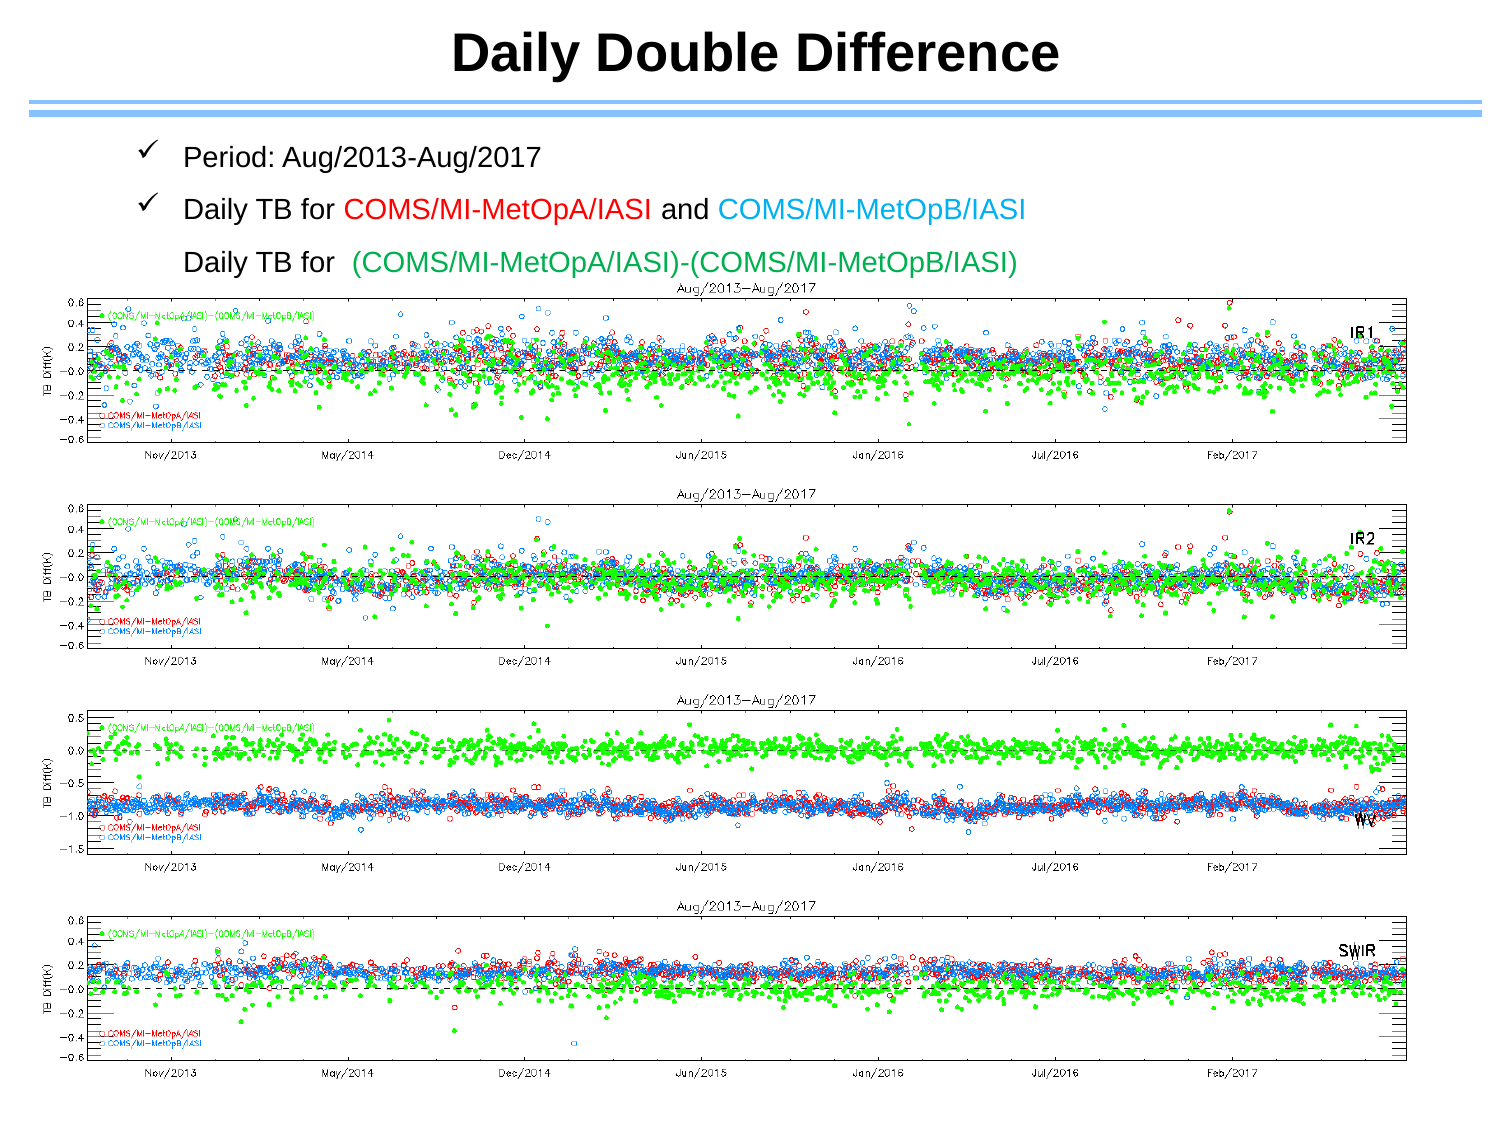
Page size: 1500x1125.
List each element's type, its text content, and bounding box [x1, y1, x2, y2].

picture [24, 278, 1424, 1102]
title Daily Double Difference [80, 9, 1431, 90]
text_box Period: Aug/2013-Aug/2017 Daily TB for COMS/MI-MetOpA/IASI and COMS/MI-MetOpB/IASI Daily TB for (COMS/MI-MetOpA/IASI)-(COMS/MI-MetOpB/IASI) [46, 113, 1357, 277]
